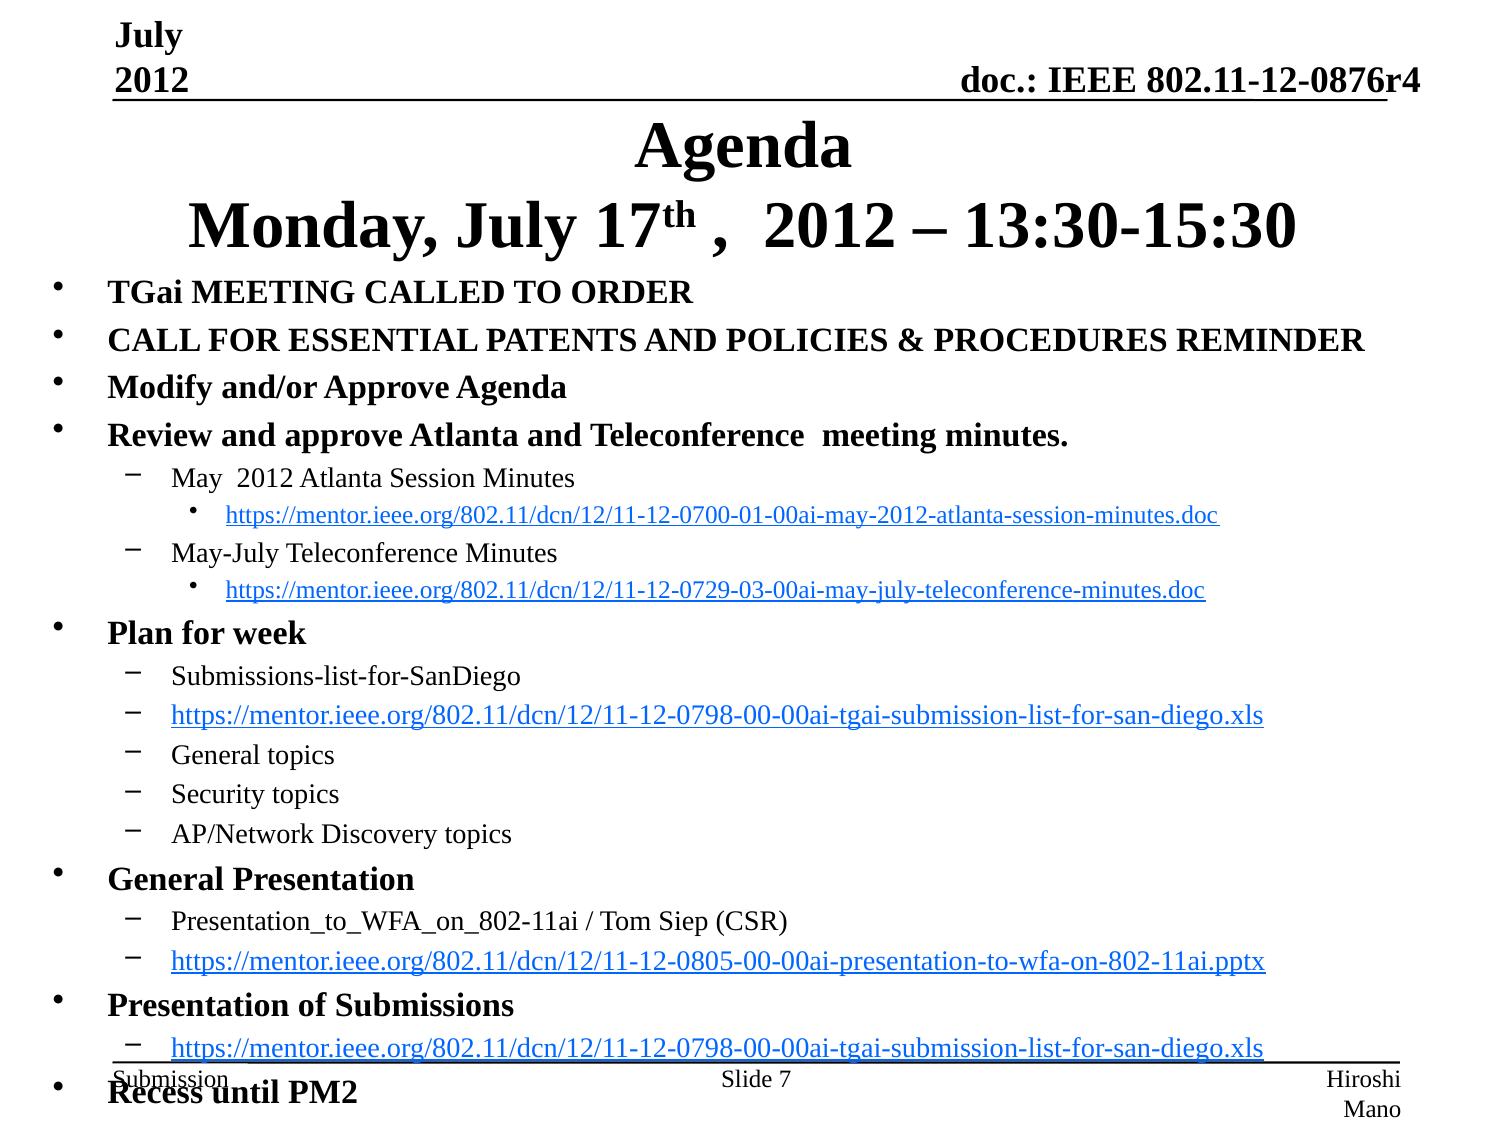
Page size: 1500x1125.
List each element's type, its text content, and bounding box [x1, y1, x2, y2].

footer Hiroshi Mano (ATRD, Root, Lab) [1324, 1061, 1402, 1093]
slide_number Slide 7 [712, 1061, 800, 1093]
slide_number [114, 54, 259, 101]
title Agenda Monday, July 17th , 2012 – 13:30-15:30 [49, 112, 1438, 251]
list TGai MEETING CALLED TO ORDER CALL FOR ESSENTIAL PATENTS AND POLICIES & PROCEDURES REMINDER Modify and/or Approve Agenda Review and approve Atlanta and Teleconference meeting minutes. May 2012 Atlanta Session Minutes https://mentor.ieee.org/802.11/dcn/12/11-12-0700-01-00ai-may-2012-atlanta-session-minutes.doc May-July Teleconference Minutes https://mentor.ieee.org/802.11/dcn/12/11-12-0729-03-00ai-may-july-teleconference-minutes.doc Plan for week Submissions-list-for-SanDiego https://mentor.ieee.org/802.11/dcn/12/11-12-0798-00-00ai-tgai-submission-list-for-san-diego.xls General topics Security topics AP/Network Discovery topics General Presentation Presentation_to_WFA_on_802-11ai / Tom Siep (CSR) https://mentor.ieee.org/802.11/dcn/12/11-12-0805-00-00ai-presentation-to-wfa-on-802-11ai.pptx Presentation of Submissions https://mentor.ieee.org/802.11/dcn/12/11-12-0798-00-00ai-tgai-submission-list-for-san-diego.xls Recess until PM2 [37, 262, 1500, 1125]
